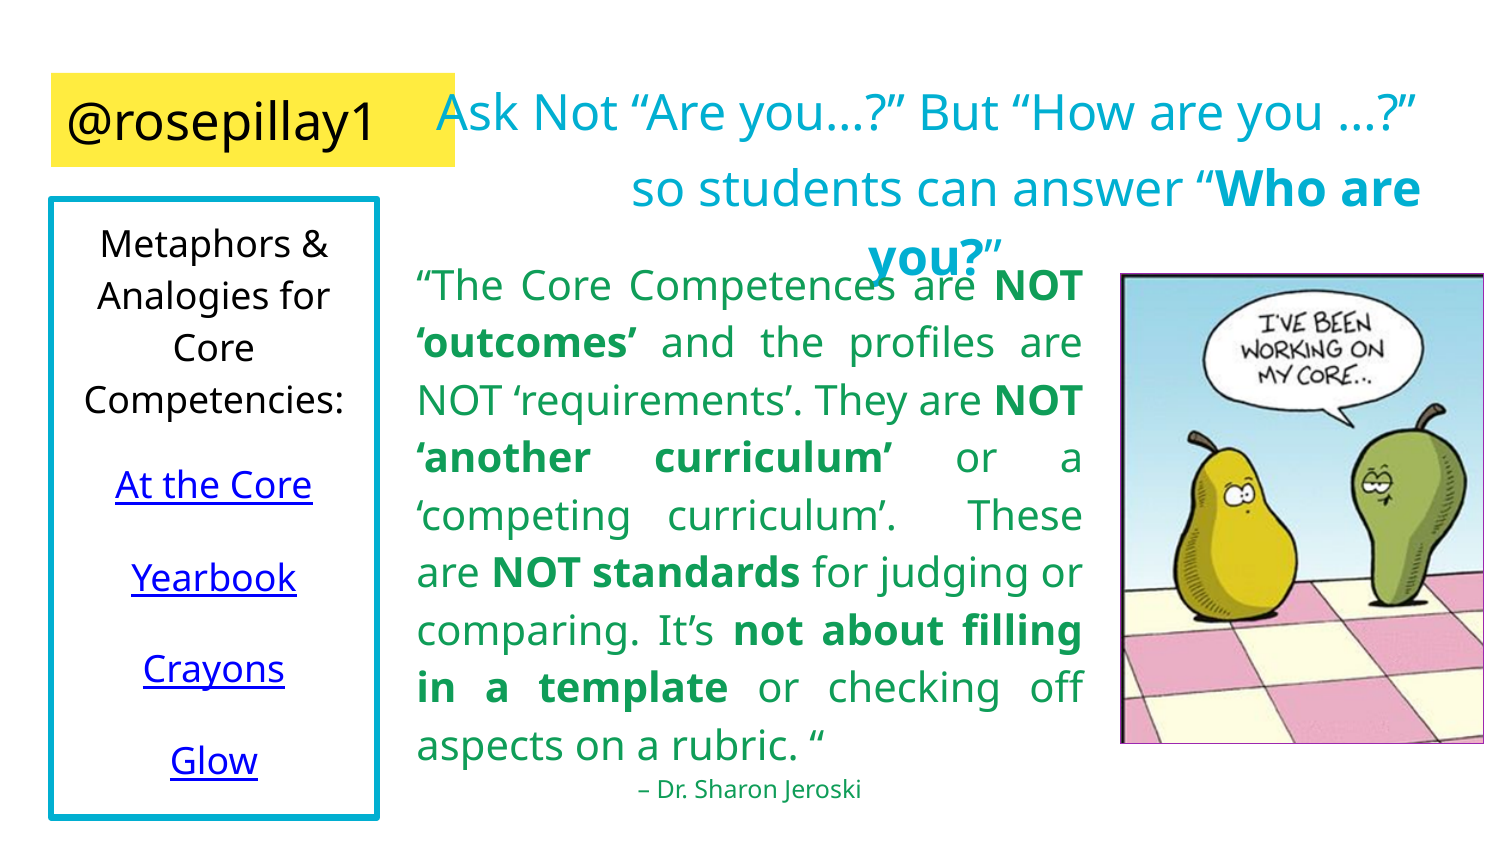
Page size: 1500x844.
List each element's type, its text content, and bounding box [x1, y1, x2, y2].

text_box Ask Not “Are you…?” But “How are you …?” so students can answer “Who are you?” [396, 17, 1476, 301]
title @rosepillay1 [50, 72, 396, 168]
picture [1120, 272, 1484, 744]
list Metaphors & Analogies for Core Competencies: At the Core Yearbook Crayons Glow [50, 198, 378, 819]
text_box “The Core Competences are NOT ‘outcomes’ and the profiles are NOT ‘requirements’. They are NOT ‘another curriculum’ or a ‘competing curriculum’. These are NOT standards for judging or comparing. It’s not about filling in a template or checking off aspects on a rubric. “ – Dr. Sharon Jeroski [401, 235, 1099, 818]
